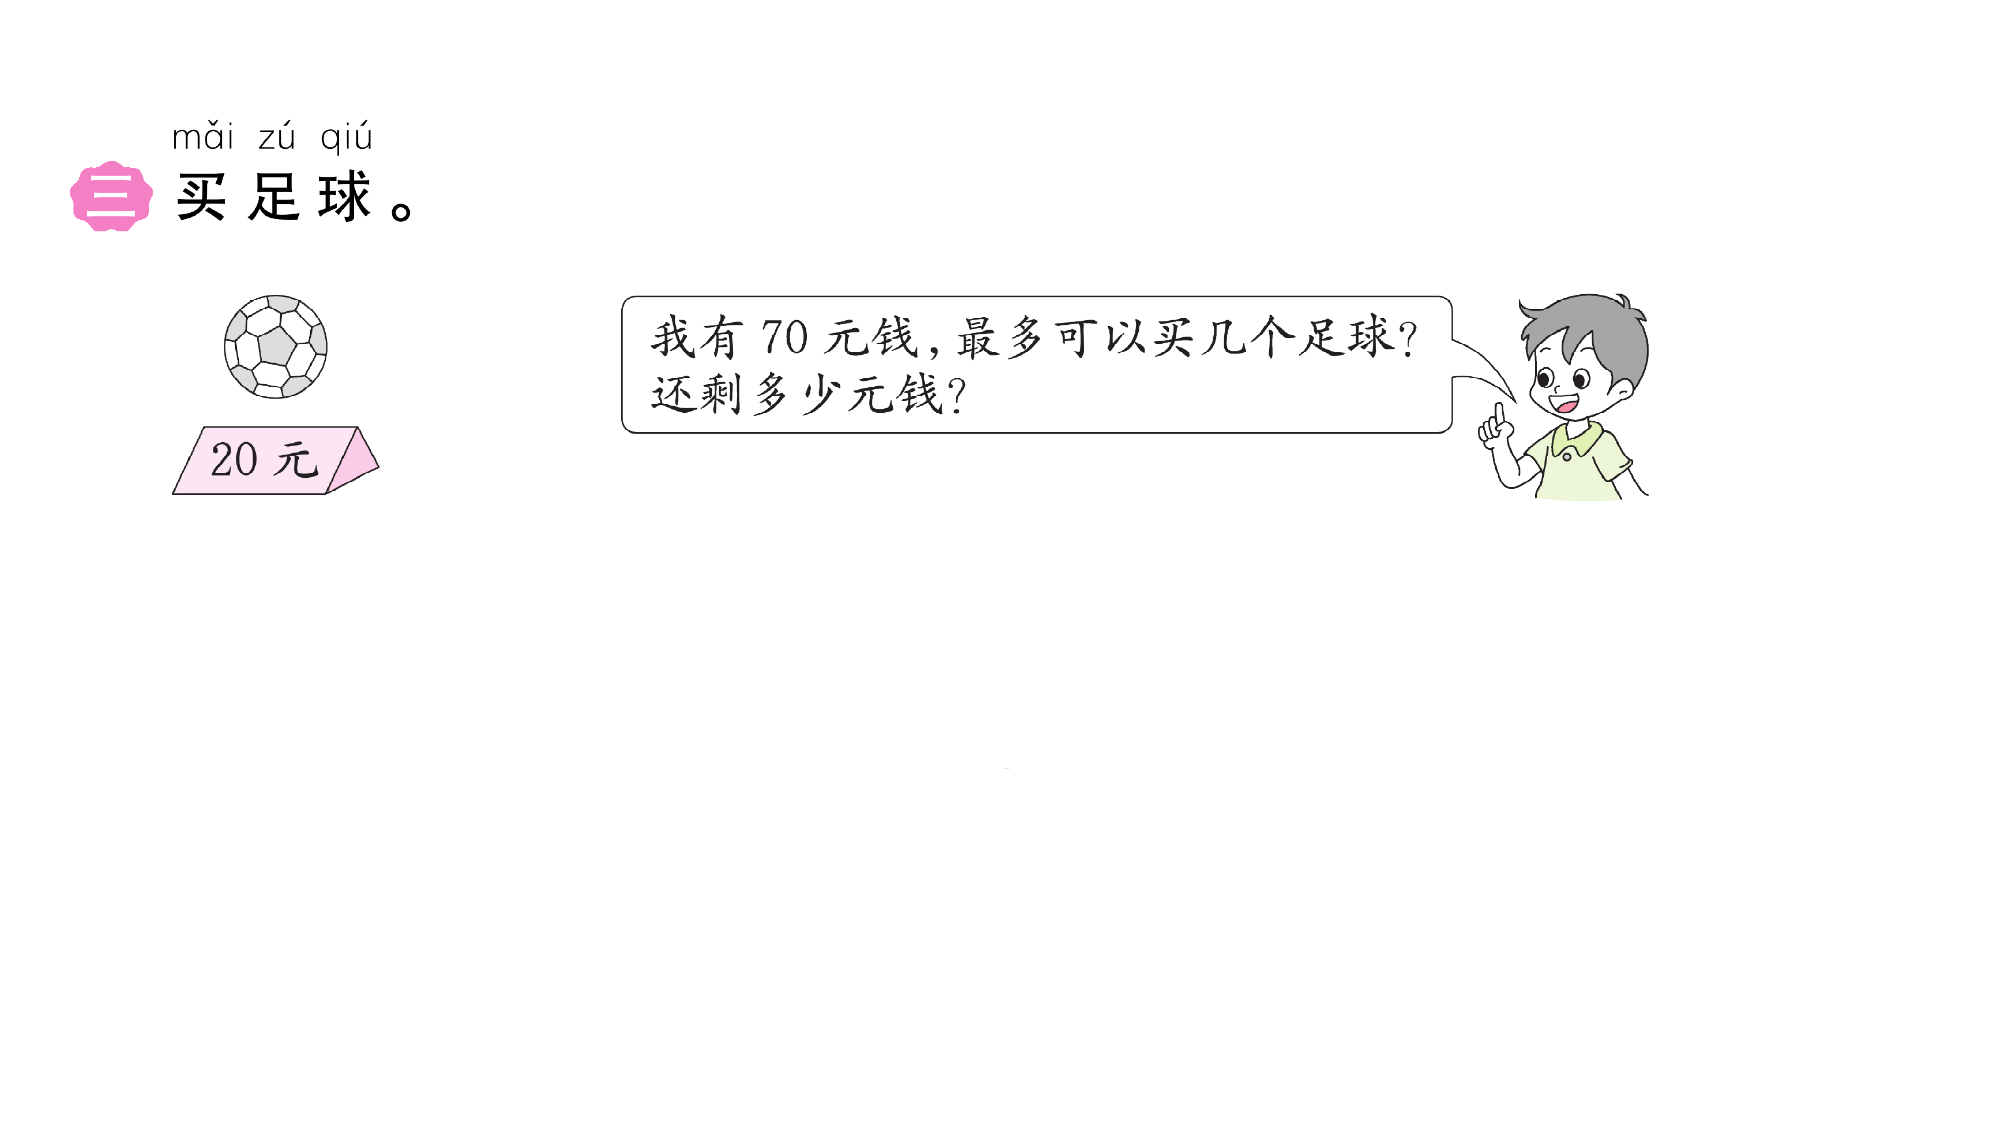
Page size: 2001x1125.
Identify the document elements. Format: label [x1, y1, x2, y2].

picture [66, 113, 1957, 796]
